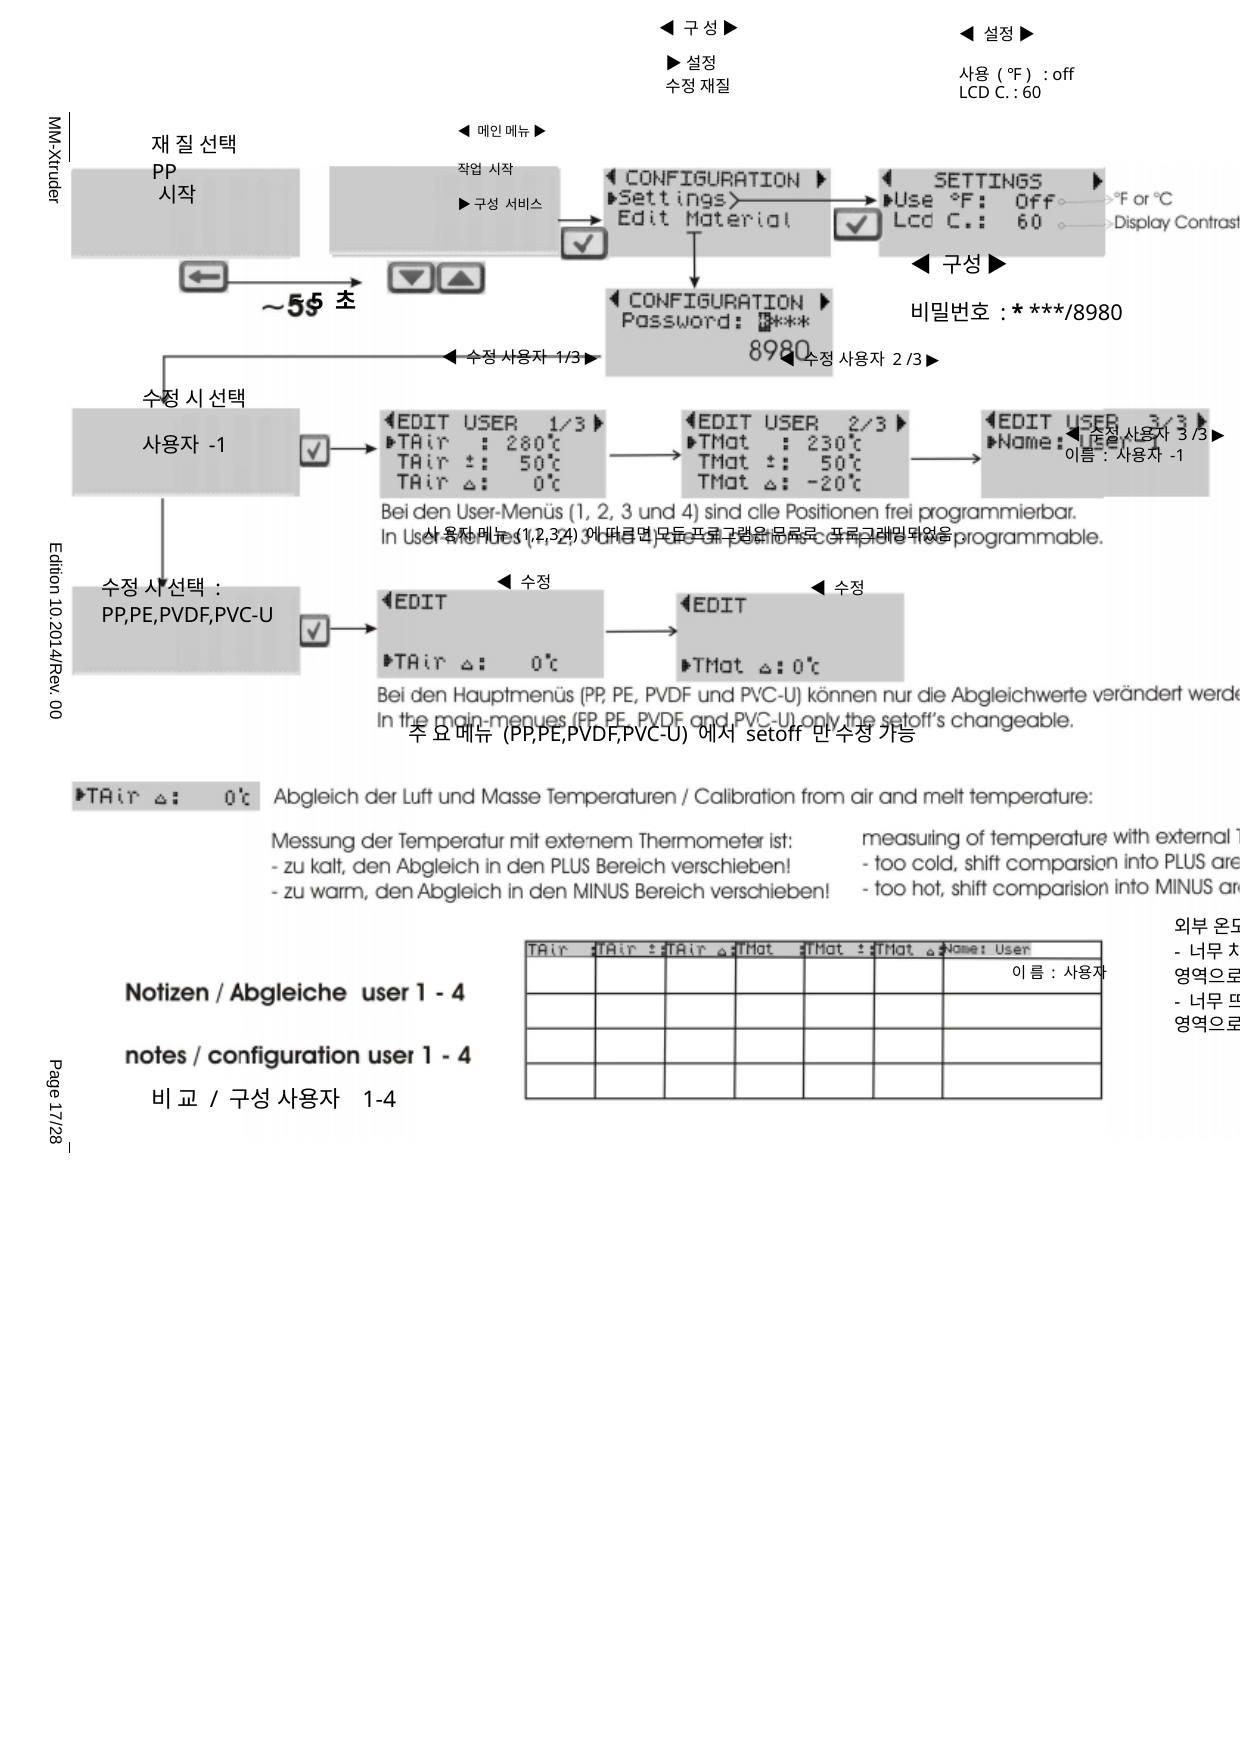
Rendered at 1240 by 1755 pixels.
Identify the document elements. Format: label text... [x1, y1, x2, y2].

text_box ◀ 구 성 ▶ ▶설정 수정 재질 [659, 16, 739, 108]
text_box ◀ 설정 ▶ 사용 ( ℉ ) : off LCD C. : 60 [958, 22, 1075, 110]
text_box ◀ 메인 메뉴 ▶ 작업 시작 ▶구성 서비스 [457, 122, 547, 161]
text_box MM-Xtruder [38, 116, 63, 205]
picture [66, 162, 1240, 1142]
text_box Edition 10.2014/Rev. 00 [39, 542, 61, 720]
text_box 재 질 선택 PP 시작 [151, 129, 238, 161]
text_box Page 17/28 [39, 1059, 62, 1145]
